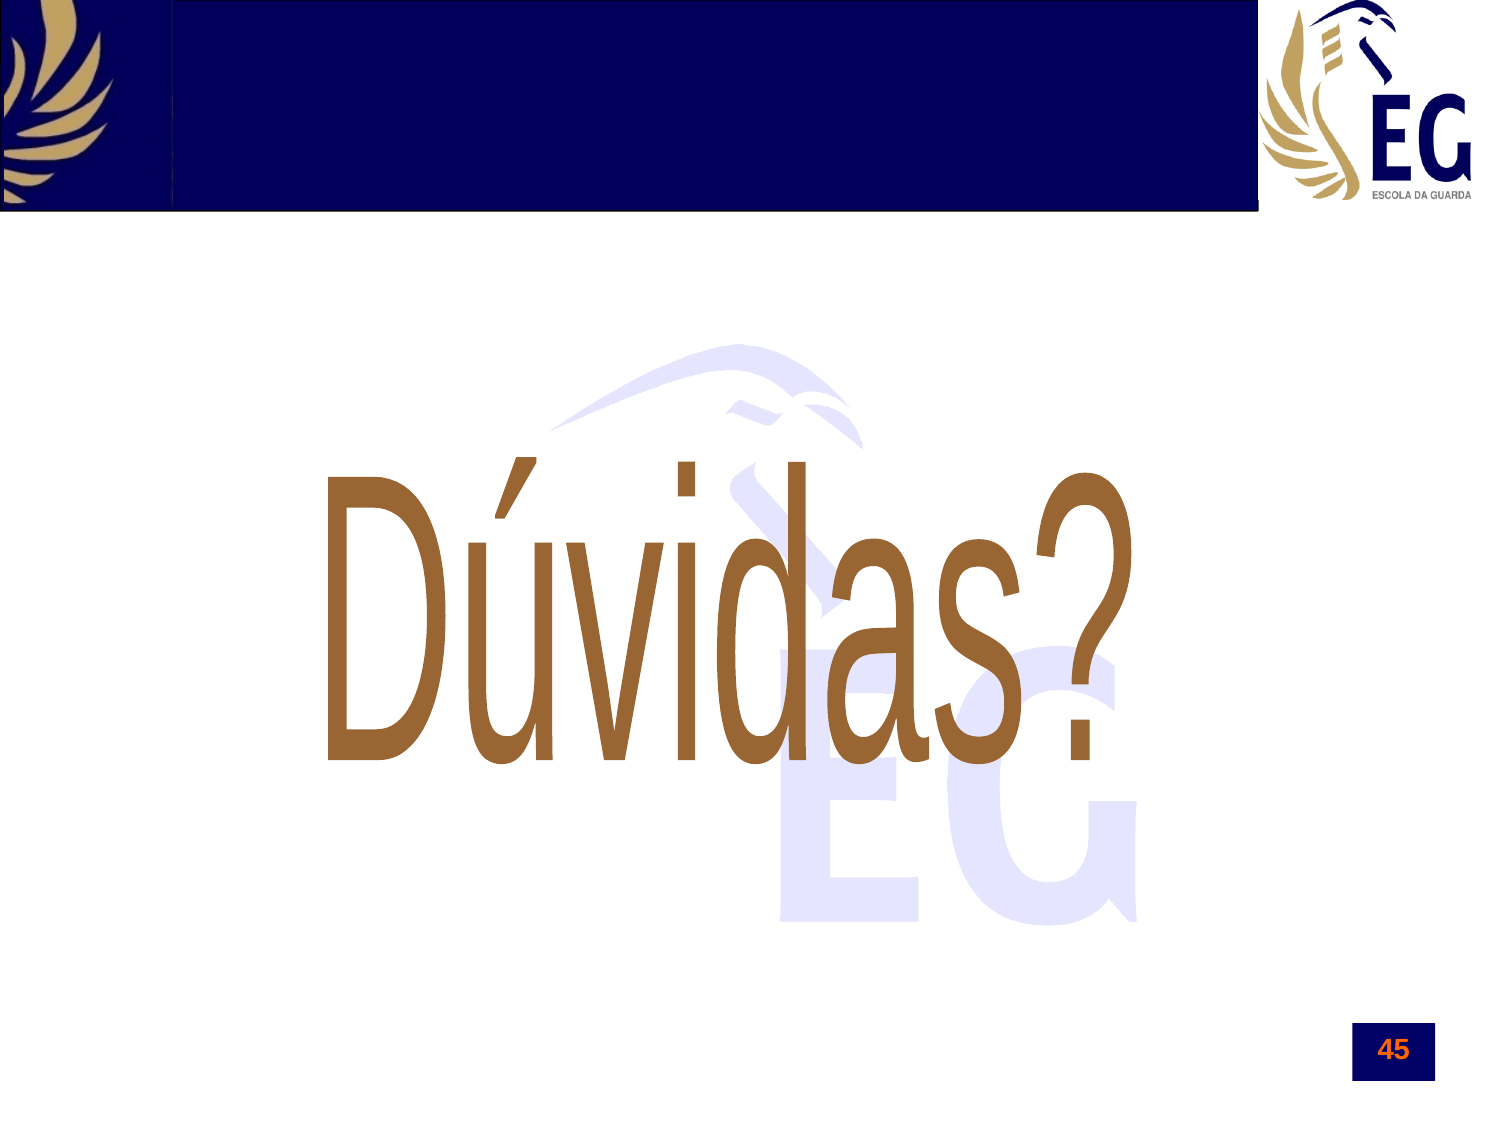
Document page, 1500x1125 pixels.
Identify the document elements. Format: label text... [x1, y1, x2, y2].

picture [1258, 0, 1471, 200]
picture [4, 0, 173, 208]
text_box 45 [1352, 1023, 1436, 1081]
